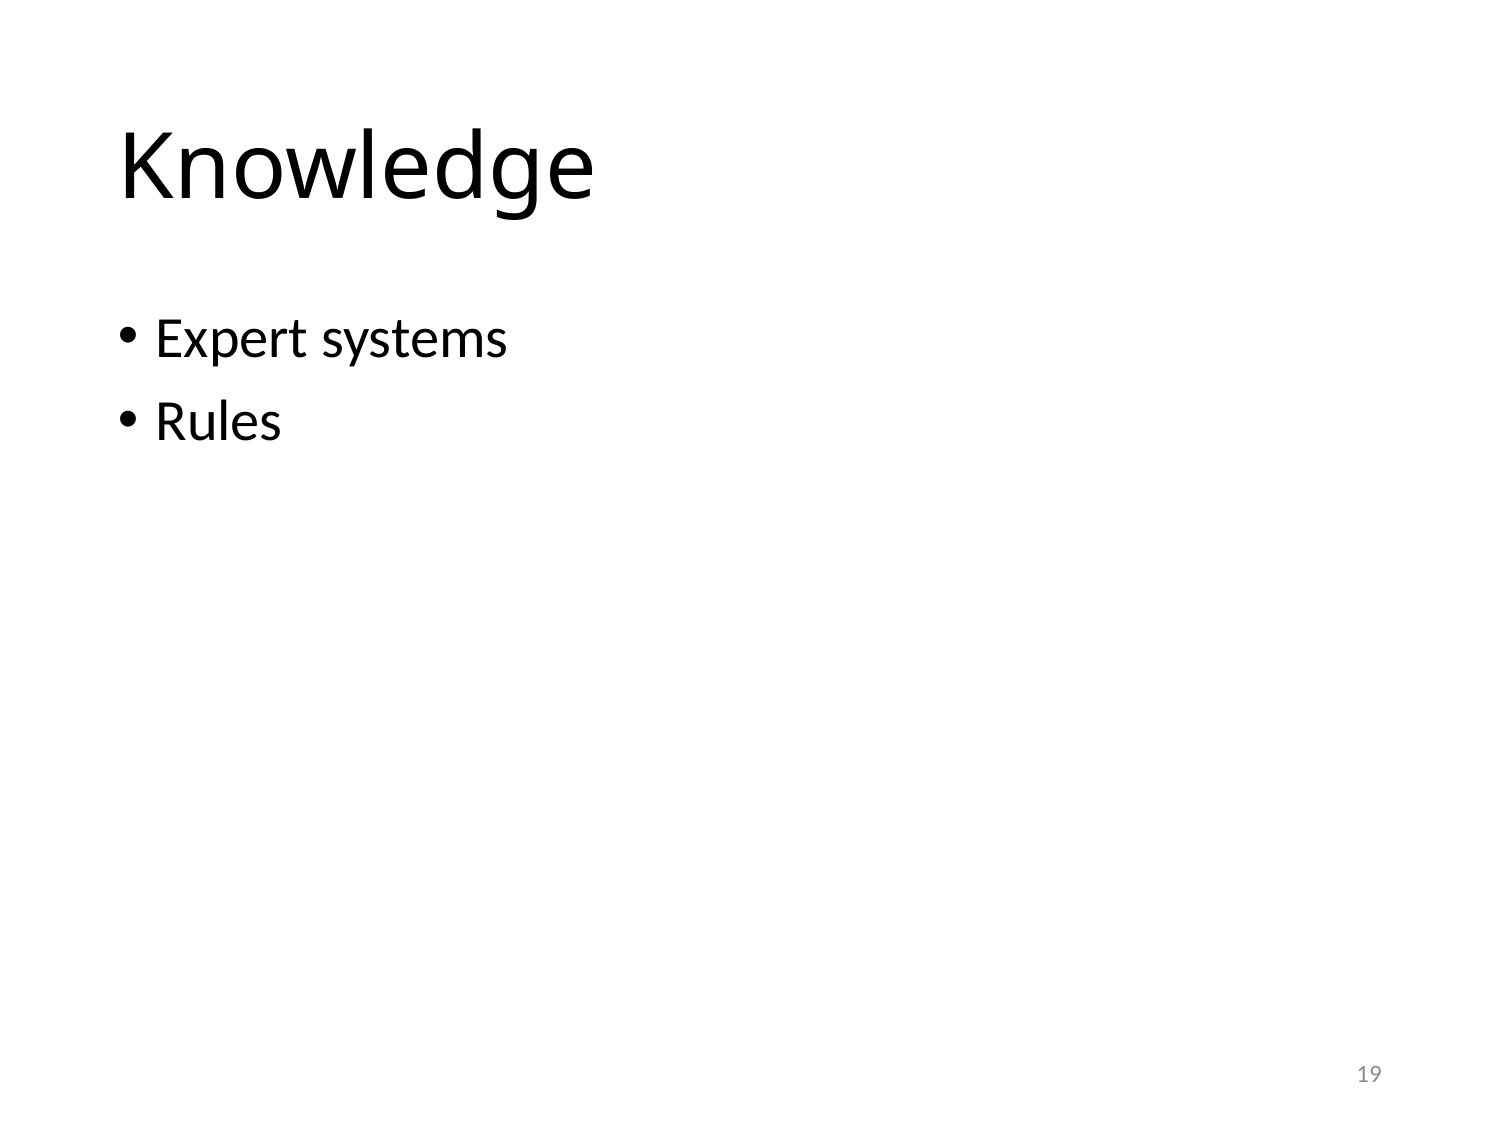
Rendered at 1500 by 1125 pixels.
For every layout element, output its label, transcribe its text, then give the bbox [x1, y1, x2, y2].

list Expert systems Rules [103, 299, 1397, 1014]
slide_number 19 [1059, 1042, 1397, 1103]
title Knowledge [103, 59, 1397, 278]
